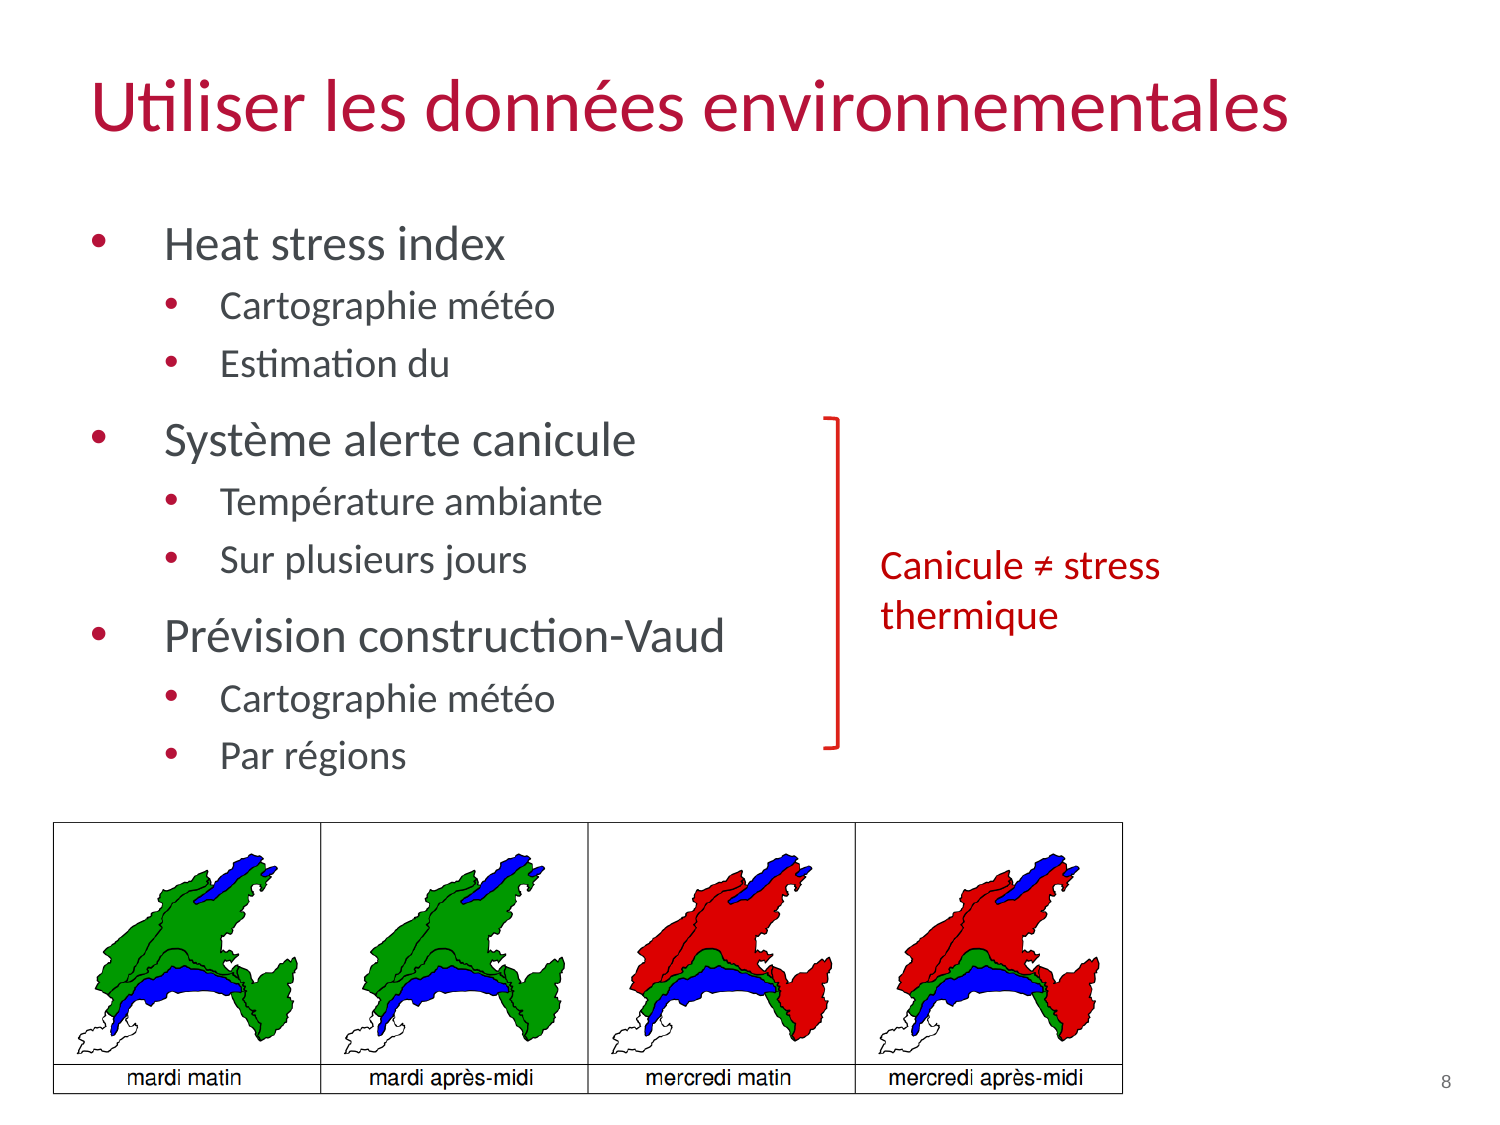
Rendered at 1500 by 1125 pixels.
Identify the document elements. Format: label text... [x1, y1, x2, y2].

title Utiliser les données environnementales [75, 34, 1425, 170]
text_box [823, 417, 839, 750]
text_box Prévision construction-Vaud Cartographie météo Par régions [75, 595, 1058, 787]
text_box Système alerte canicule Température ambiante Sur plusieurs jours [75, 399, 892, 590]
slide_number 8 [1127, 1058, 1463, 1104]
picture [51, 822, 1126, 1098]
text_box Canicule ≠ stress thermique [865, 530, 1249, 645]
text_box Heat stress index Cartographie météo Estimation du [75, 203, 892, 394]
